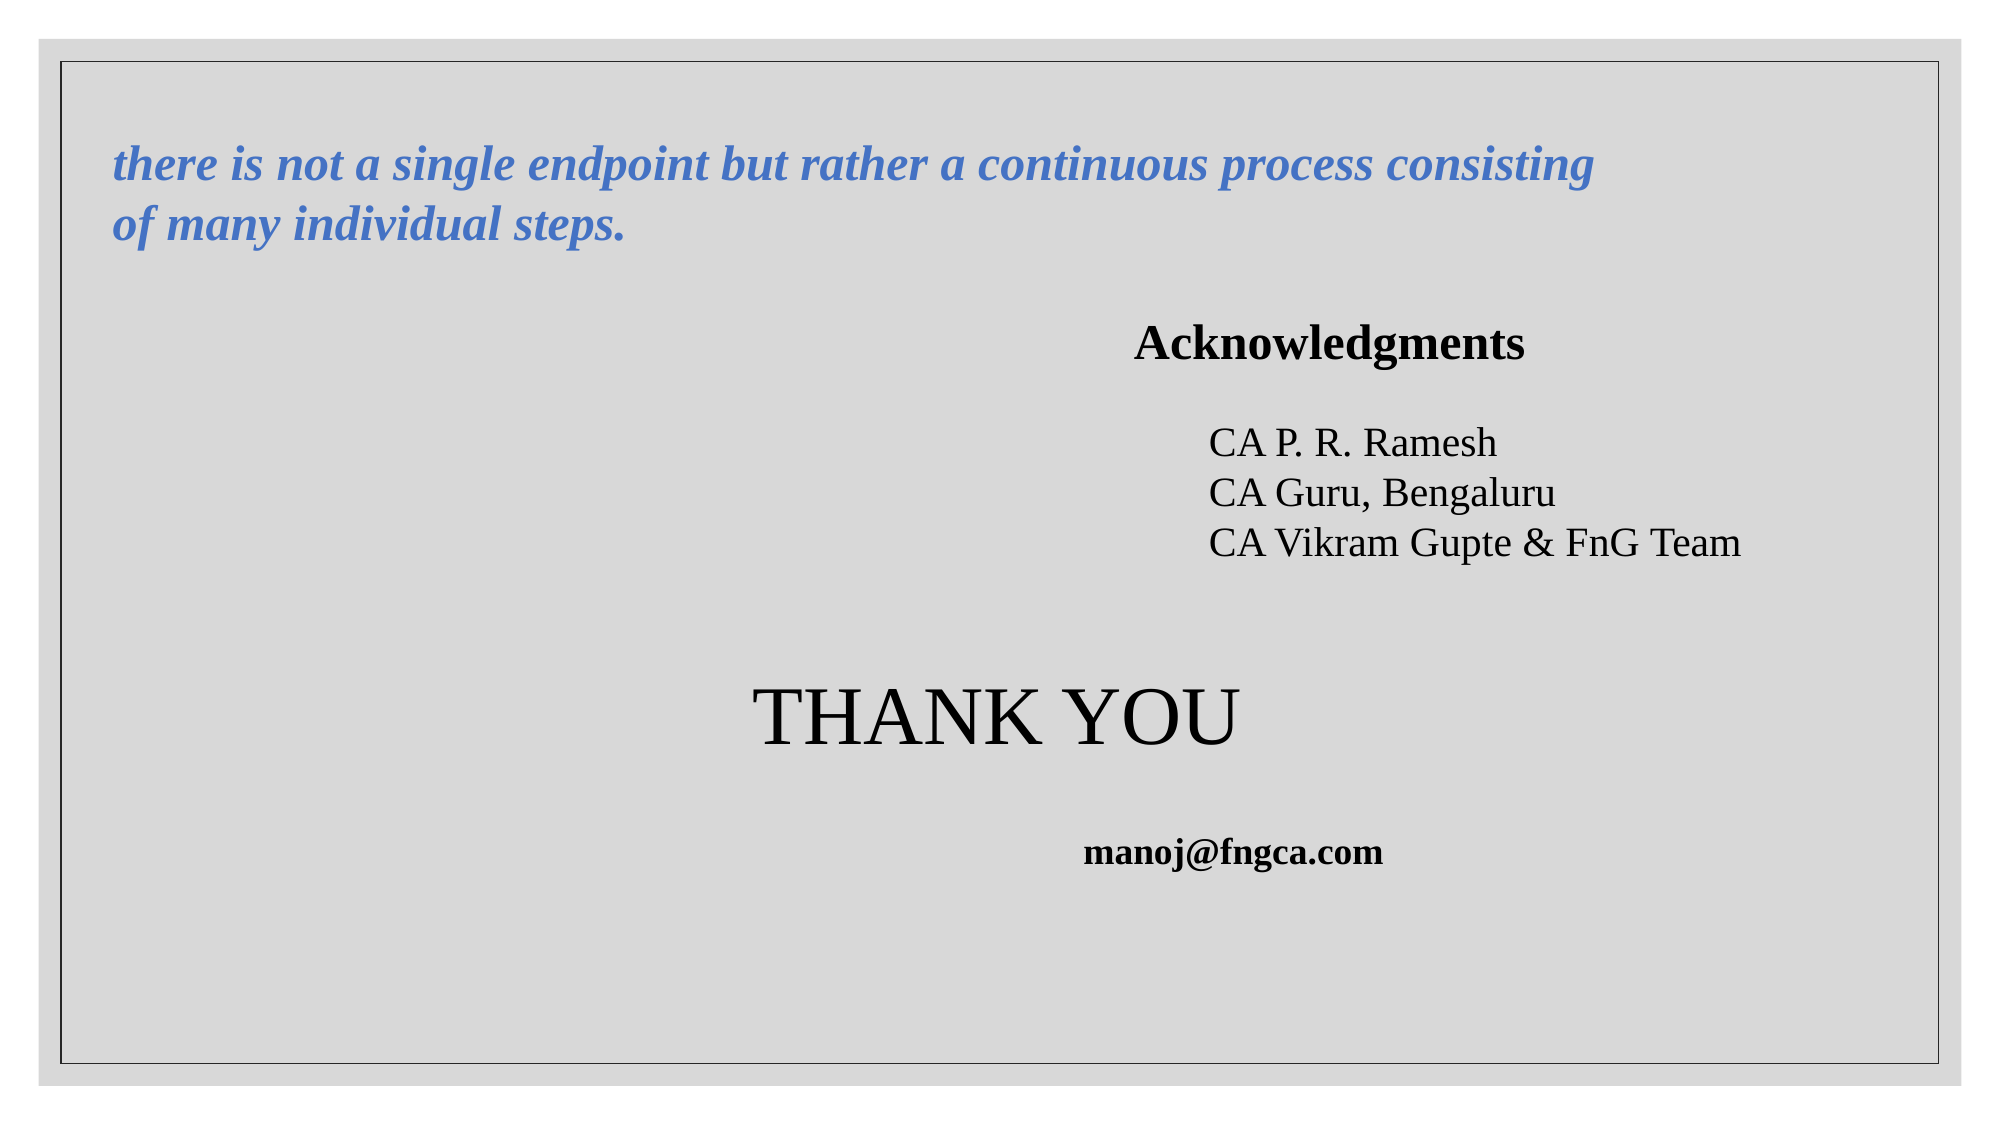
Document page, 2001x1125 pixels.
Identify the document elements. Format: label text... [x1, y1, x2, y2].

text_box Acknowledgments CA P. R. Ramesh CA Guru, Bengaluru CA Vikram Gupte & FnG Team [1119, 301, 2000, 572]
text_box THANK YOU [738, 654, 1843, 769]
text_box there is not a single endpoint but rather a continuous process consisting of many individual steps. [97, 122, 1827, 258]
text_box manoj@fngca.com [1068, 819, 1827, 880]
